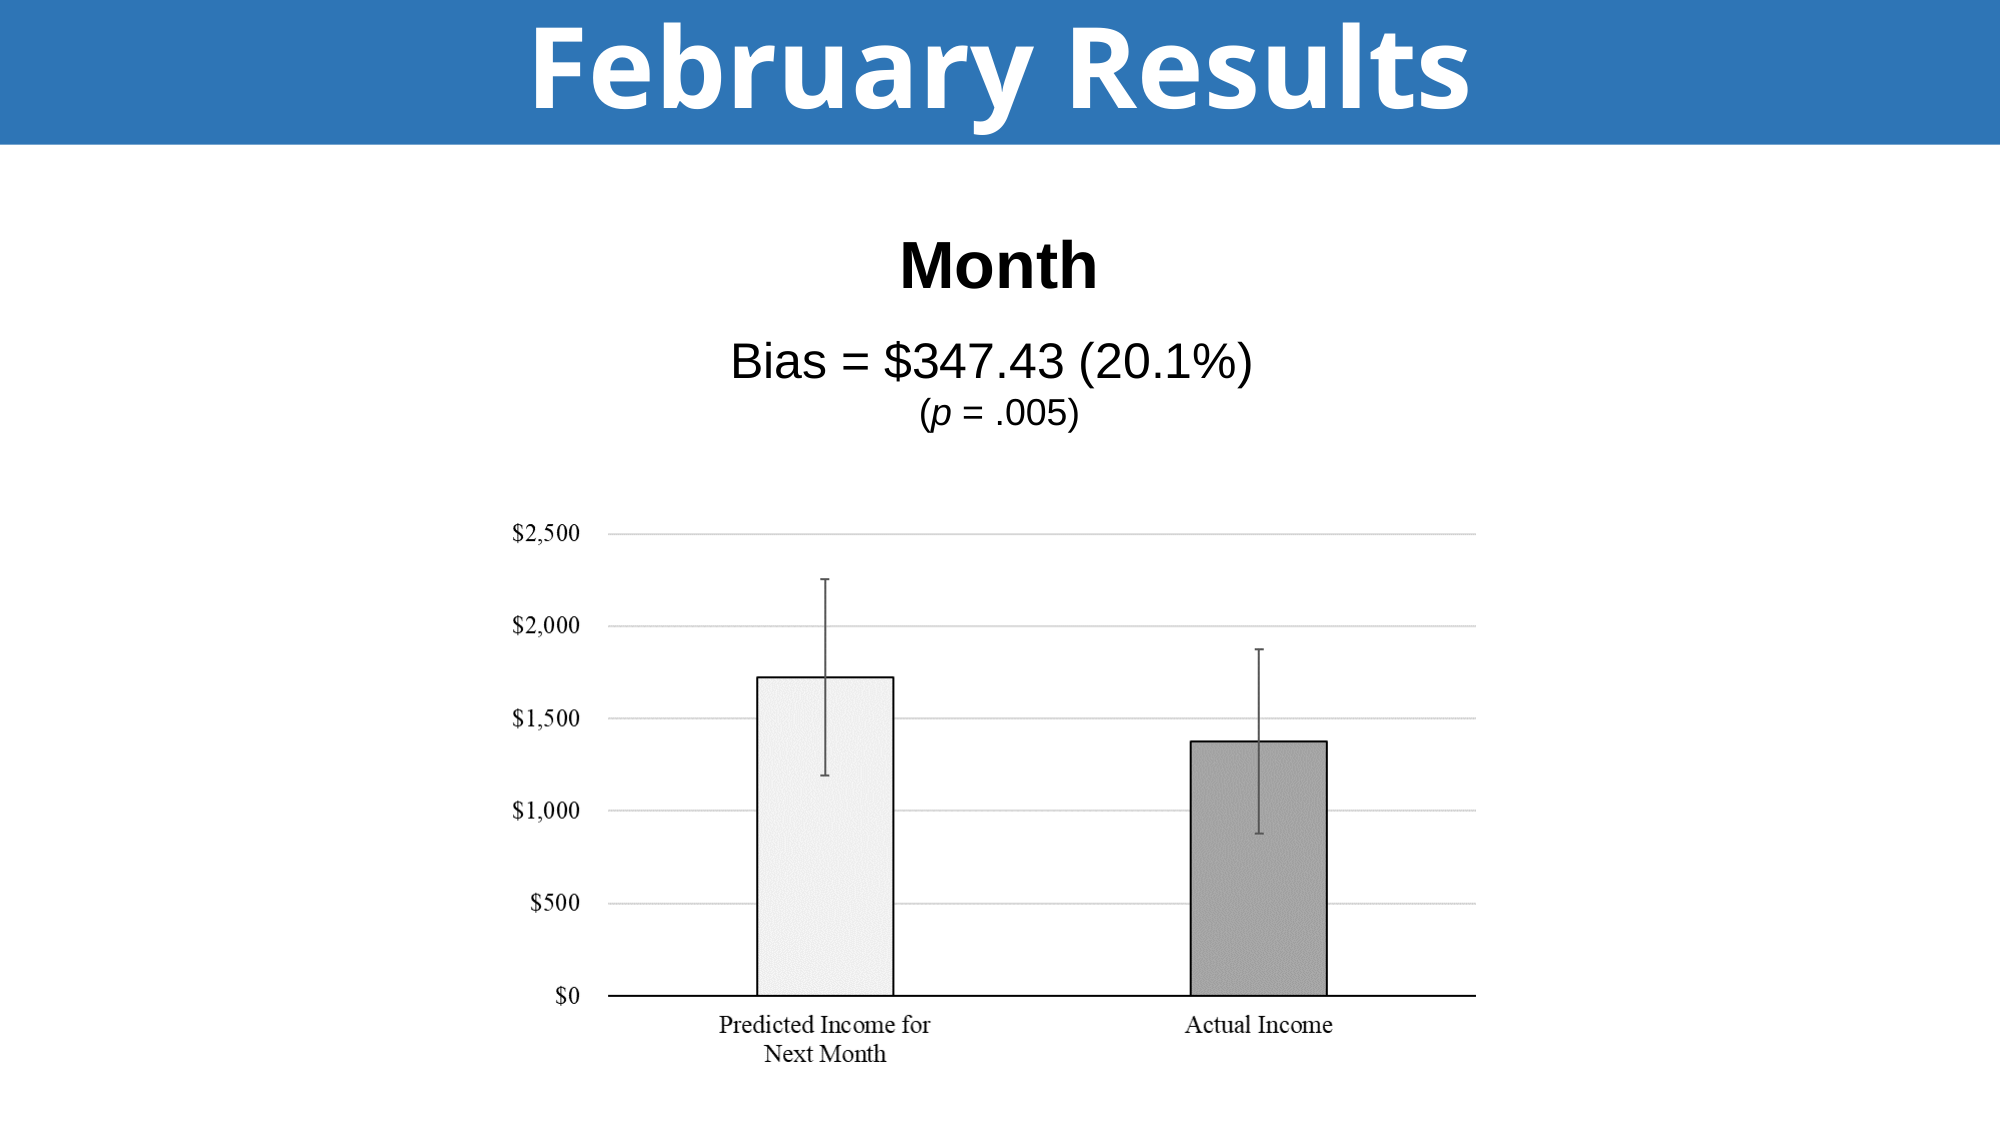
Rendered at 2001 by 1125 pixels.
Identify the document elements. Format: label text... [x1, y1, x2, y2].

text_box Month Bias = $347.43 (20.1%) (p = .005) [498, 214, 1501, 441]
title February Results [0, 0, 2000, 145]
picture [498, 455, 1499, 1081]
